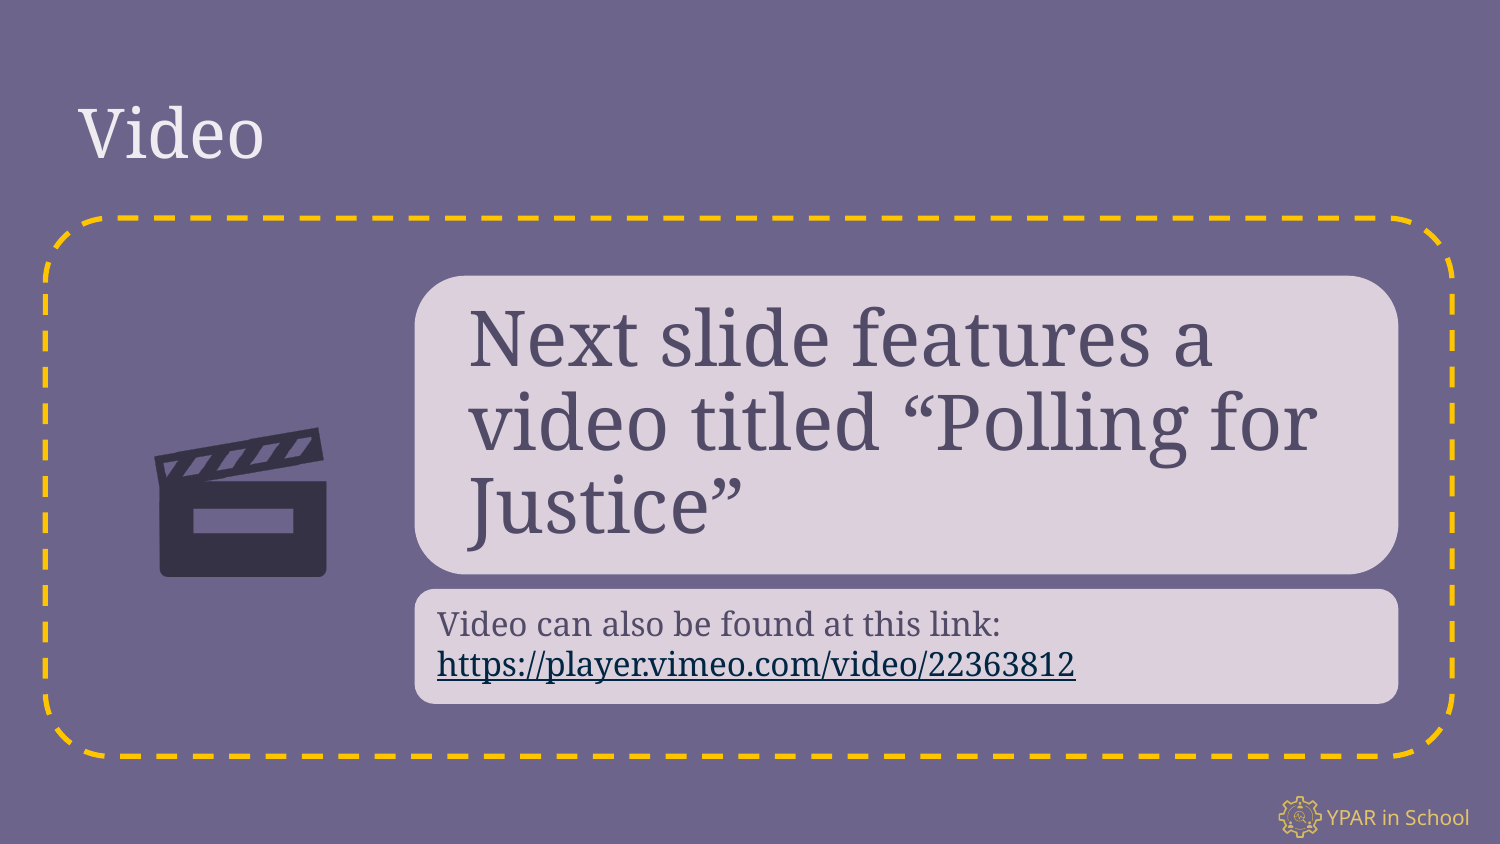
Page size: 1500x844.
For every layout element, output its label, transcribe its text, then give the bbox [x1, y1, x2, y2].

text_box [416, 247, 1397, 732]
title Video [63, 75, 1437, 188]
picture [140, 402, 340, 602]
text_box [44, 217, 1454, 758]
